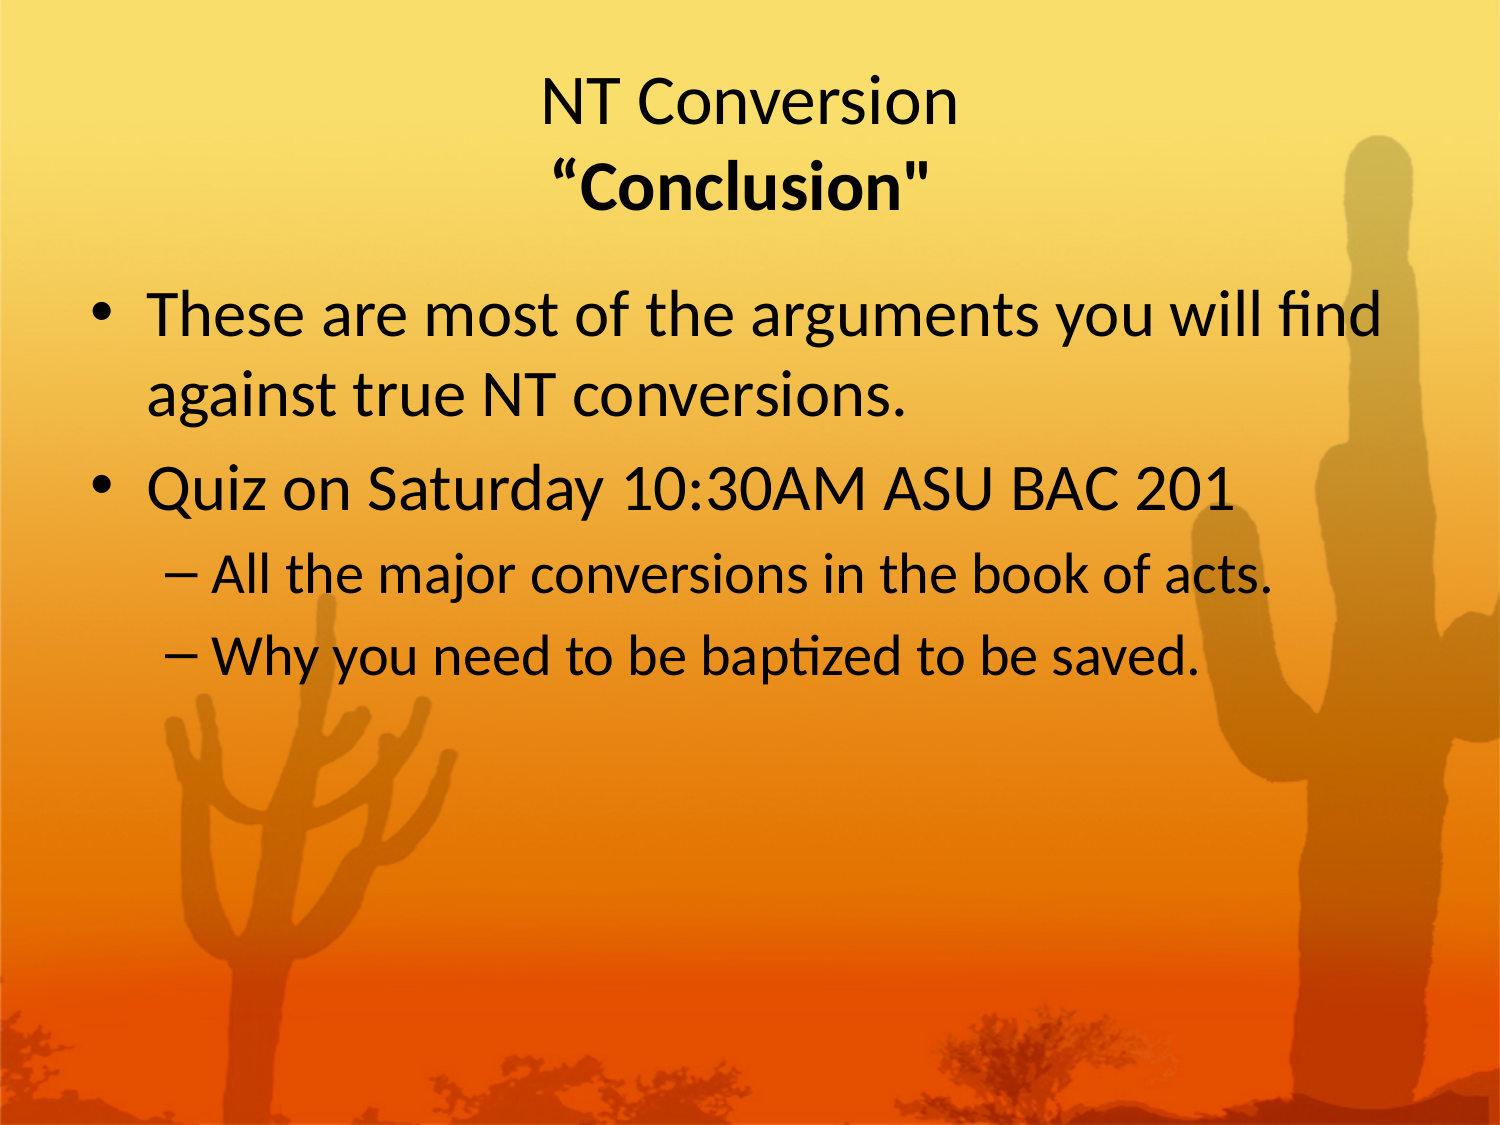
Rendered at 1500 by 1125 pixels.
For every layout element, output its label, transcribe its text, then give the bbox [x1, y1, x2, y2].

list These are most of the arguments you will find against true NT conversions. Quiz on Saturday 10:30AM ASU BAC 201 All the major conversions in the book of acts. Why you need to be baptized to be saved. [75, 262, 1425, 1005]
picture [0, 0, 1500, 1125]
title NT Conversion “Conclusion" [75, 45, 1425, 233]
